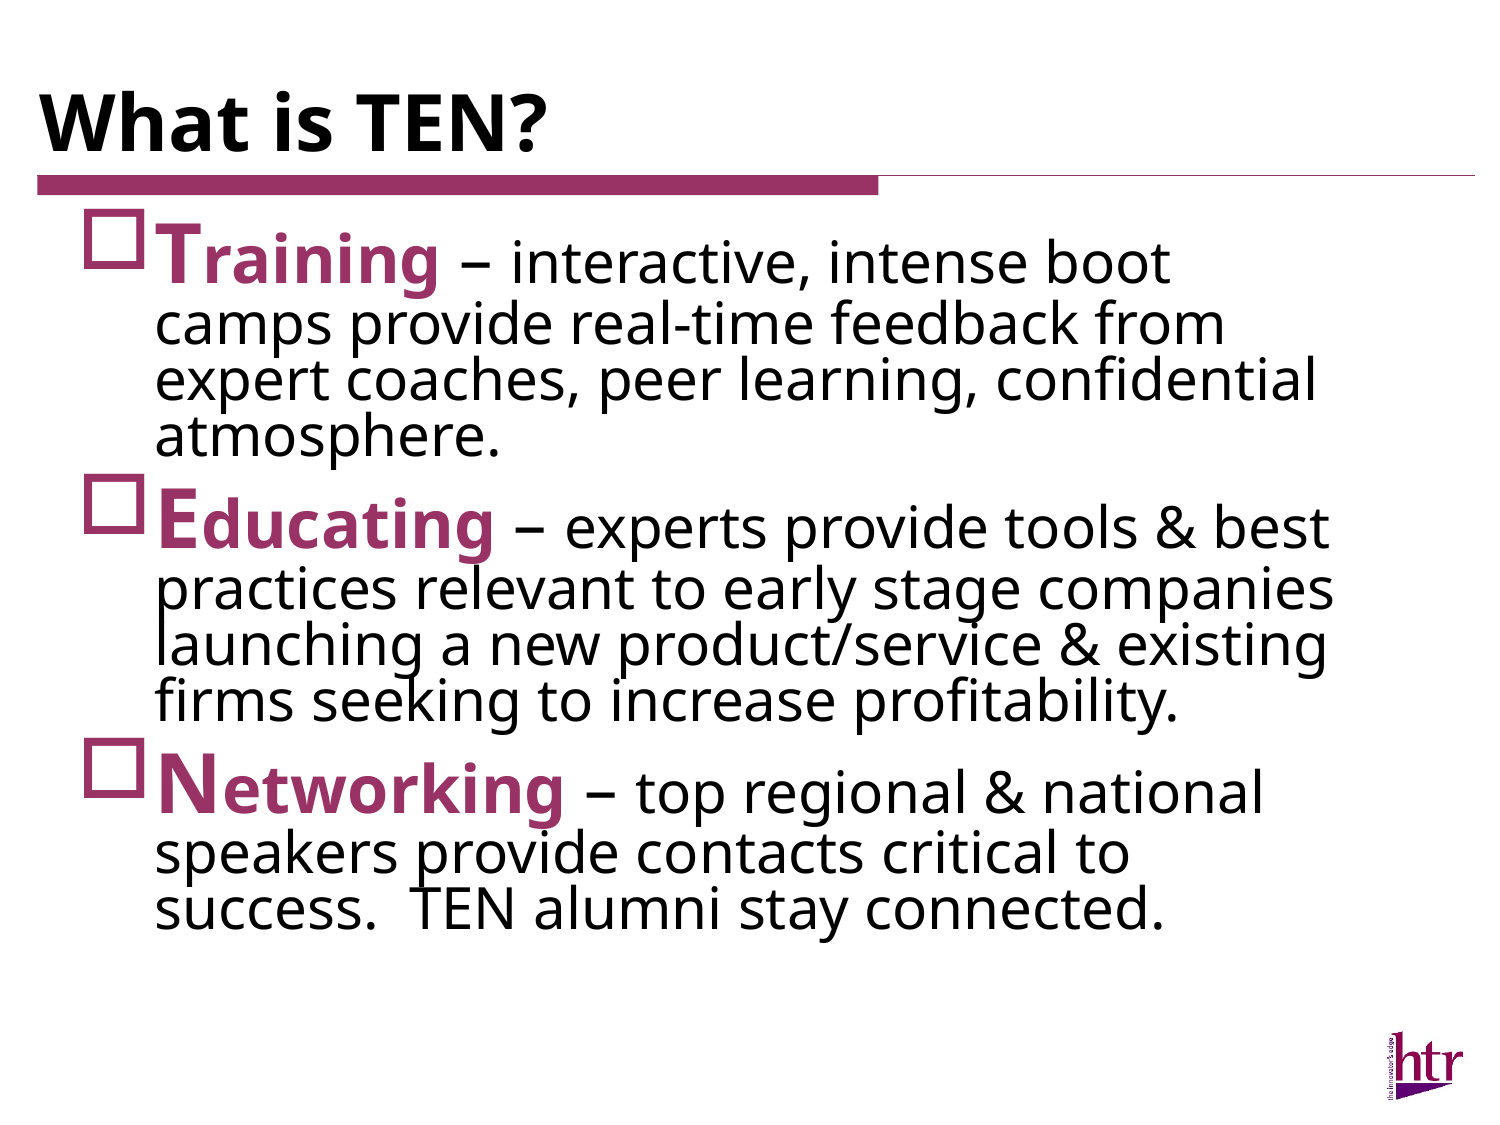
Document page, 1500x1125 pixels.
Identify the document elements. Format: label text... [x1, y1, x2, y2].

picture [1387, 1031, 1463, 1100]
title What is TEN? [24, 37, 1438, 175]
list Training – interactive, intense boot camps provide real-time feedback from expert coaches, peer learning, confidential atmosphere. Educating – experts provide tools & best practices relevant to early stage companies launching a new product/service & existing firms seeking to increase profitability. Networking – top regional & national speakers provide contacts critical to success. TEN alumni stay connected. [62, 212, 1375, 975]
